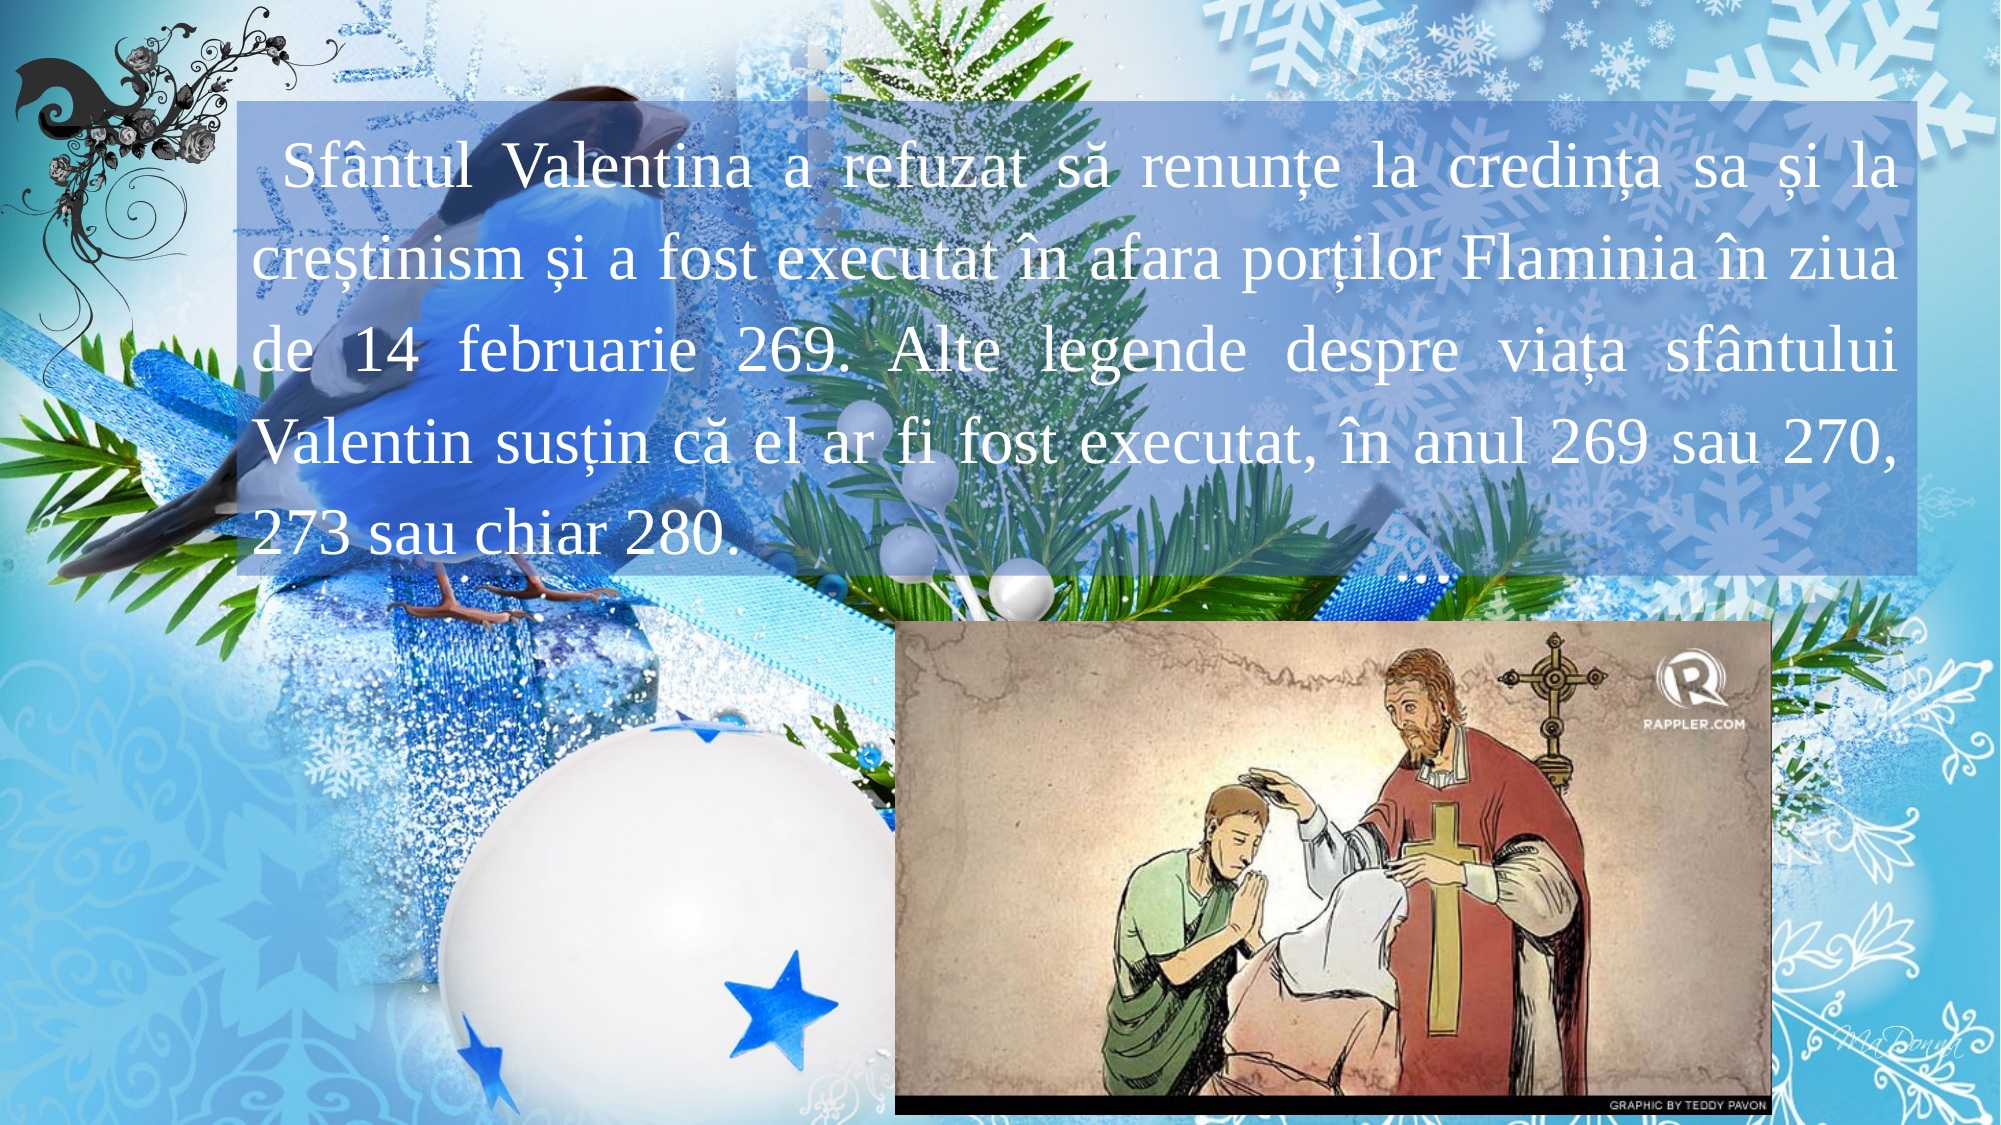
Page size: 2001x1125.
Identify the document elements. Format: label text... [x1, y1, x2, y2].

picture [0, 0, 2001, 1125]
text_box Sfântul Valentina a refuzat să renunțe la credința sa și la creștinism și a fost executat în afara porților Flaminia în ziua de 14 februarie 269. Alte legende despre viața sfântului Valentin susțin că el ar fi fost executat, în anul 269 sau 270, 273 sau chiar 280. [236, 101, 1918, 576]
